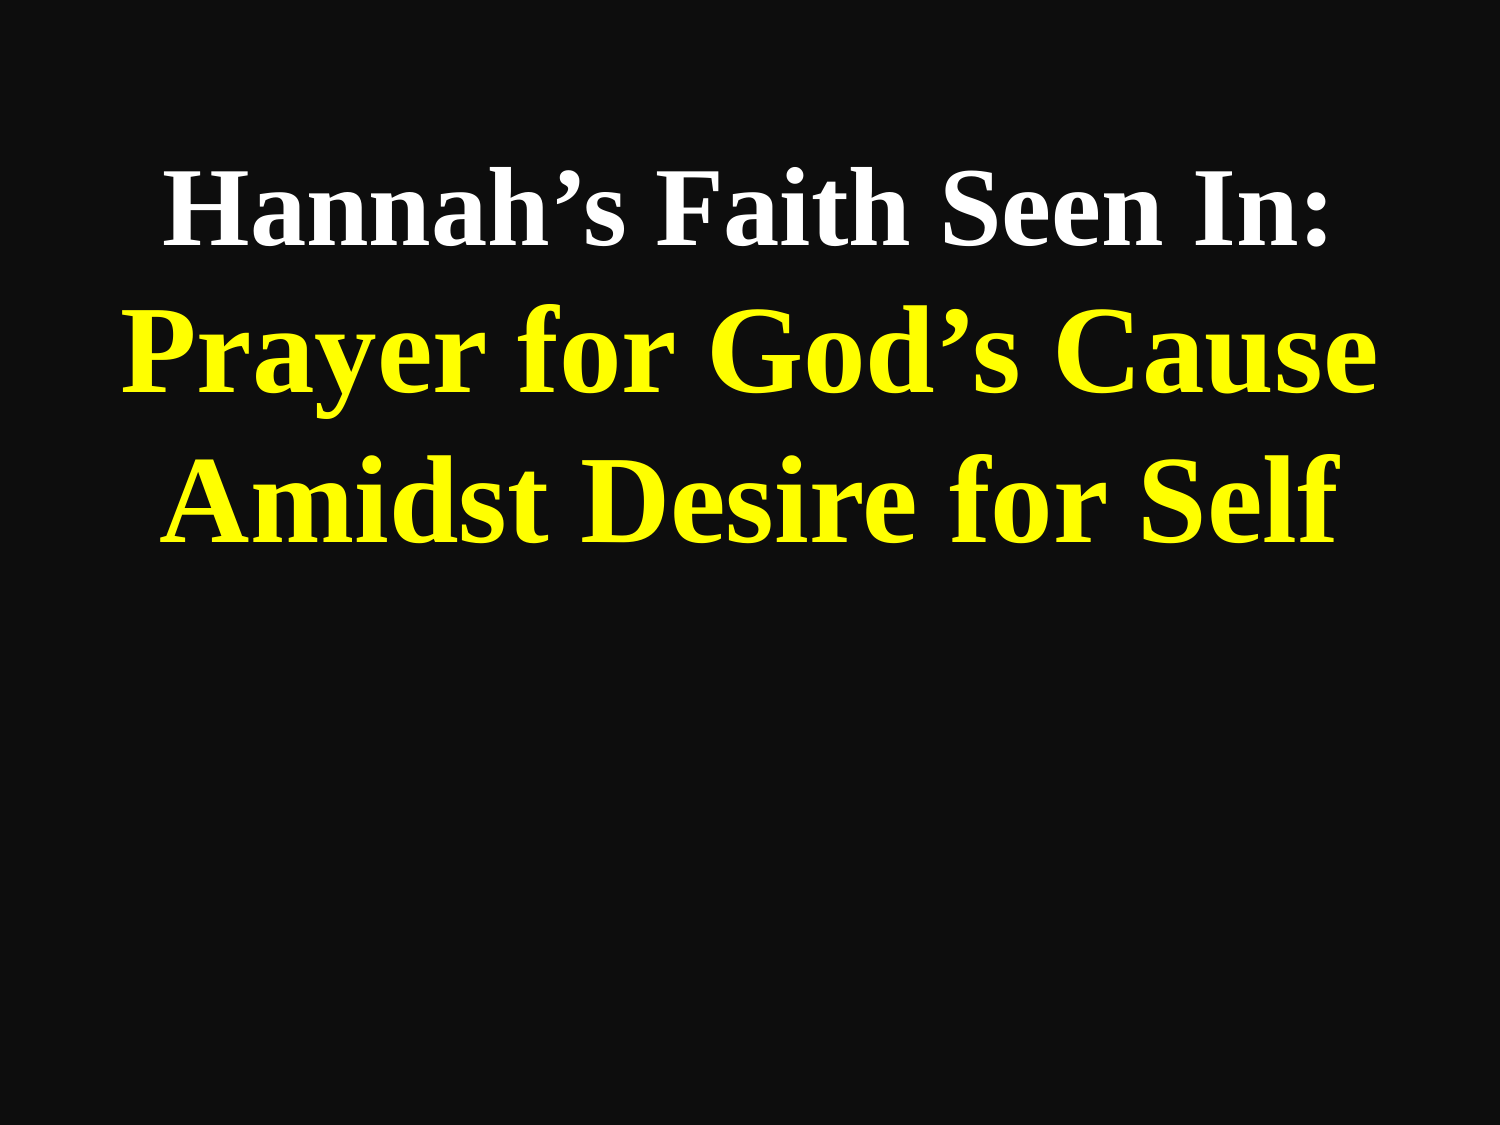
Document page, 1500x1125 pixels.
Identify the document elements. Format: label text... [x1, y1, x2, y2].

title Hannah’s Faith Seen In: Prayer for God’s Cause Amidst Desire for Self [0, 112, 1500, 588]
